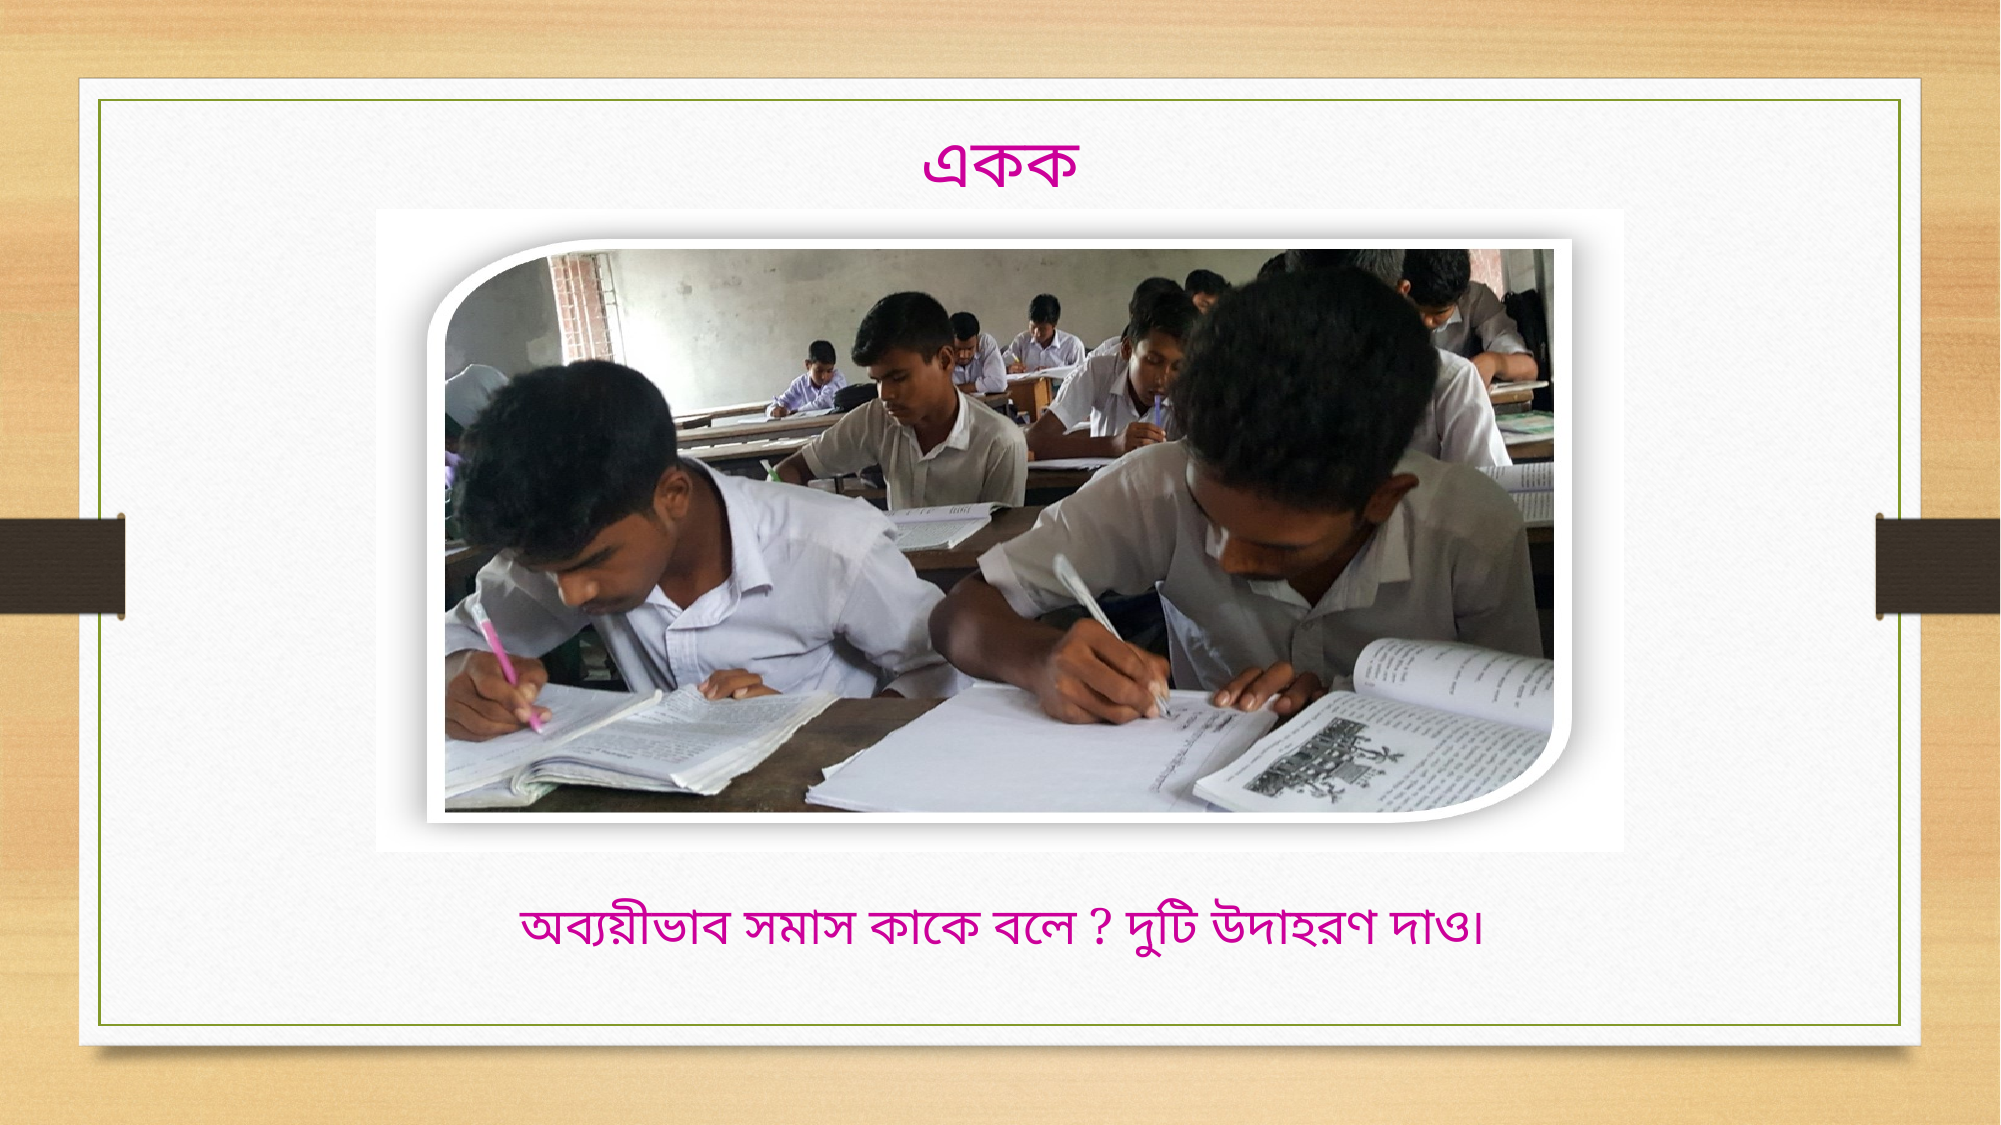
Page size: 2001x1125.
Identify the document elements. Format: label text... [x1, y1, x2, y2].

picture [0, 0, 2001, 1125]
text_box অব্যয়ীভাব সমাস কাকে বলে ? দুটি উদাহরণ দাও৷ [386, 887, 1621, 962]
text_box একক কাজ [833, 113, 1167, 208]
